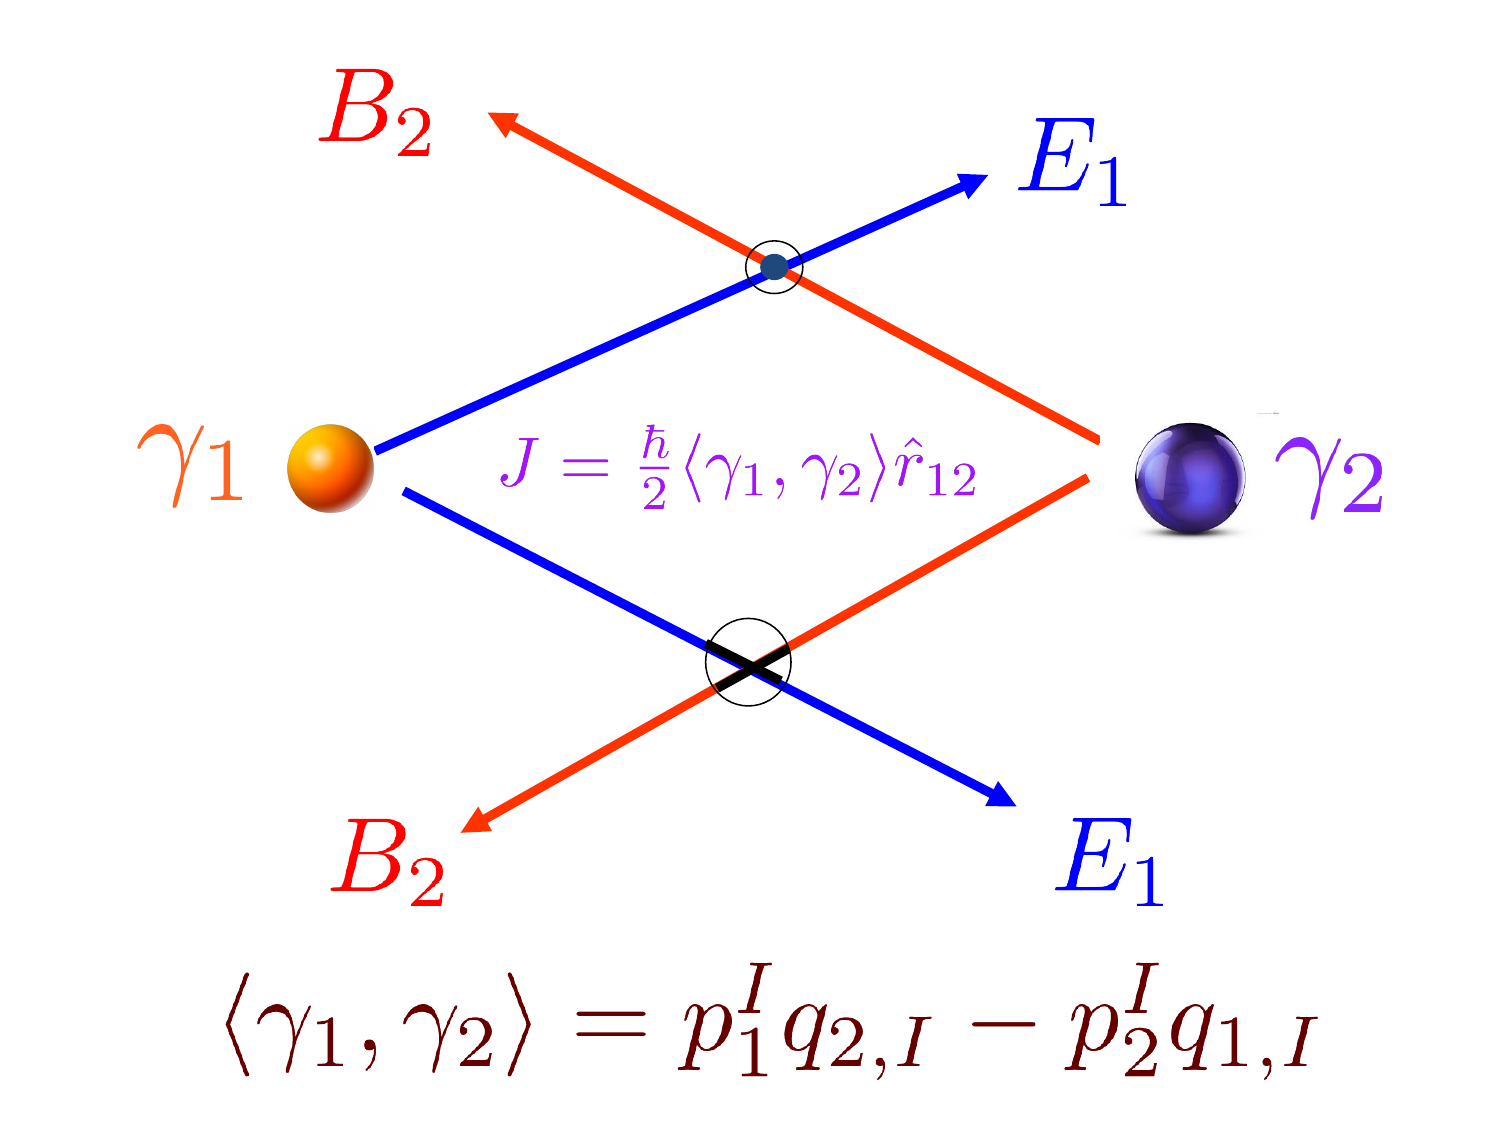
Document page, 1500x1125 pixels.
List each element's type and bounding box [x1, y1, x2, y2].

text_box [460, 689, 714, 833]
picture [1099, 412, 1383, 548]
picture [1017, 118, 1126, 206]
picture [1055, 818, 1163, 906]
text_box [784, 687, 1017, 807]
text_box [802, 174, 989, 260]
picture [224, 962, 1319, 1080]
picture [317, 68, 431, 157]
text_box [487, 112, 750, 253]
text_box [745, 240, 803, 294]
picture [137, 424, 242, 508]
text_box [705, 618, 792, 706]
picture [287, 424, 374, 513]
picture [499, 424, 976, 509]
picture [330, 818, 443, 907]
text_box [760, 253, 789, 281]
